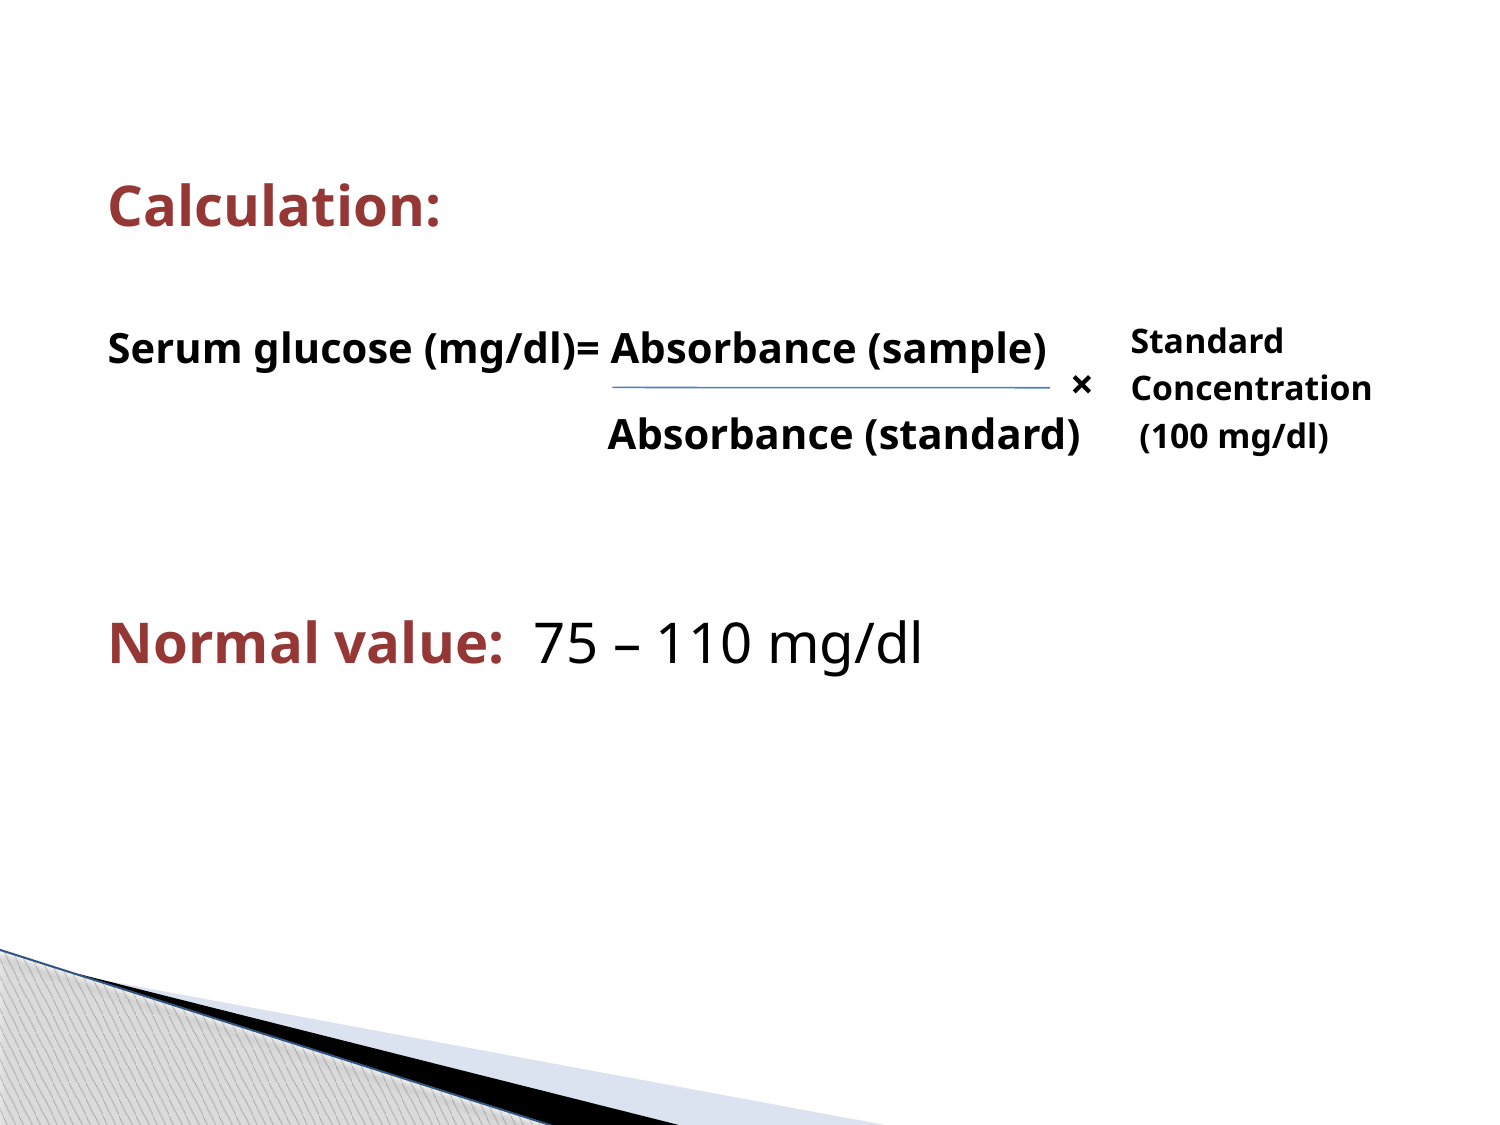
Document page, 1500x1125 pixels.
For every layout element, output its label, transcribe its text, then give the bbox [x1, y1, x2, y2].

text_box Standard Concentration (100 mg/dl) [1100, 312, 1500, 463]
text_box × [1037, 350, 1163, 475]
list Calculation: Serum glucose (mg/dl)= Absorbance (sample) Normal value: 75 – 110 mg/dl [75, 162, 1425, 905]
text_box Absorbance (standard) [575, 399, 1238, 525]
